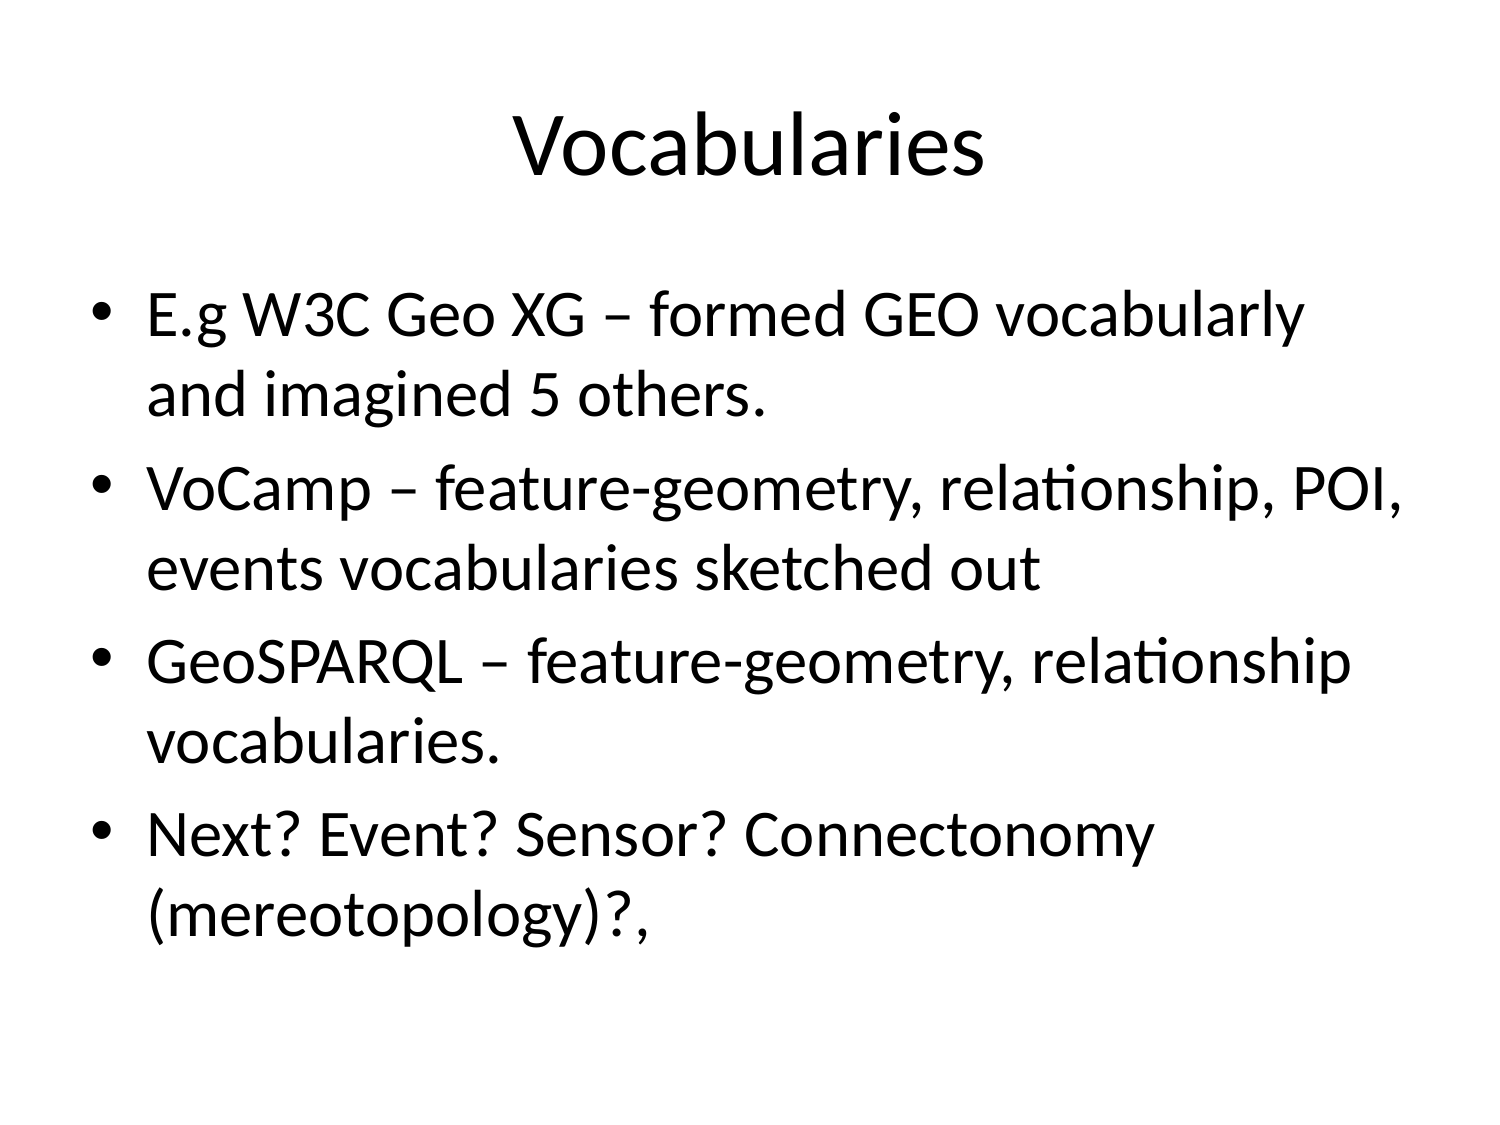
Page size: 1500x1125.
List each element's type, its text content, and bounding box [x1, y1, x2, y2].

list E.g W3C Geo XG – formed GEO vocabularly and imagined 5 others. VoCamp – feature-geometry, relationship, POI, events vocabularies sketched out GeoSPARQL – feature-geometry, relationship vocabularies. Next? Event? Sensor? Connectonomy (mereotopology)?, [75, 262, 1425, 1005]
title Vocabularies [75, 45, 1425, 233]
